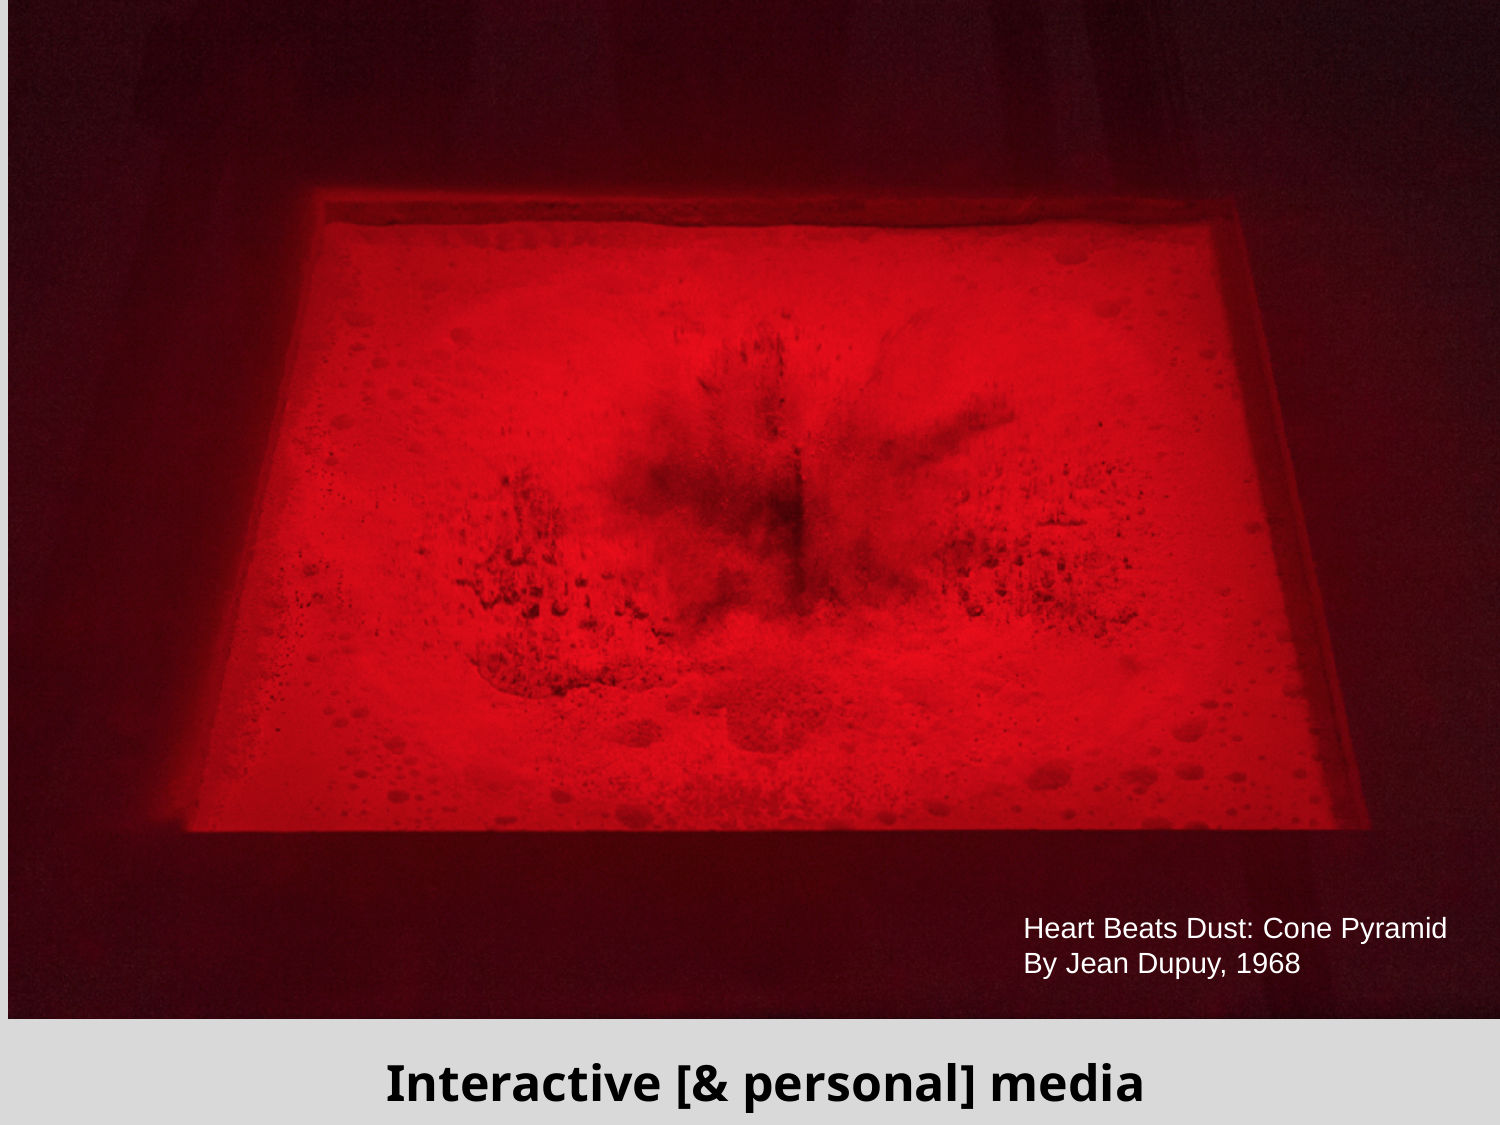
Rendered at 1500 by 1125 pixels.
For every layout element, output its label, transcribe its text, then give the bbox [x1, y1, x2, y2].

title Interactive [& personal] media [0, 987, 1500, 1125]
picture [7, 0, 1500, 1019]
